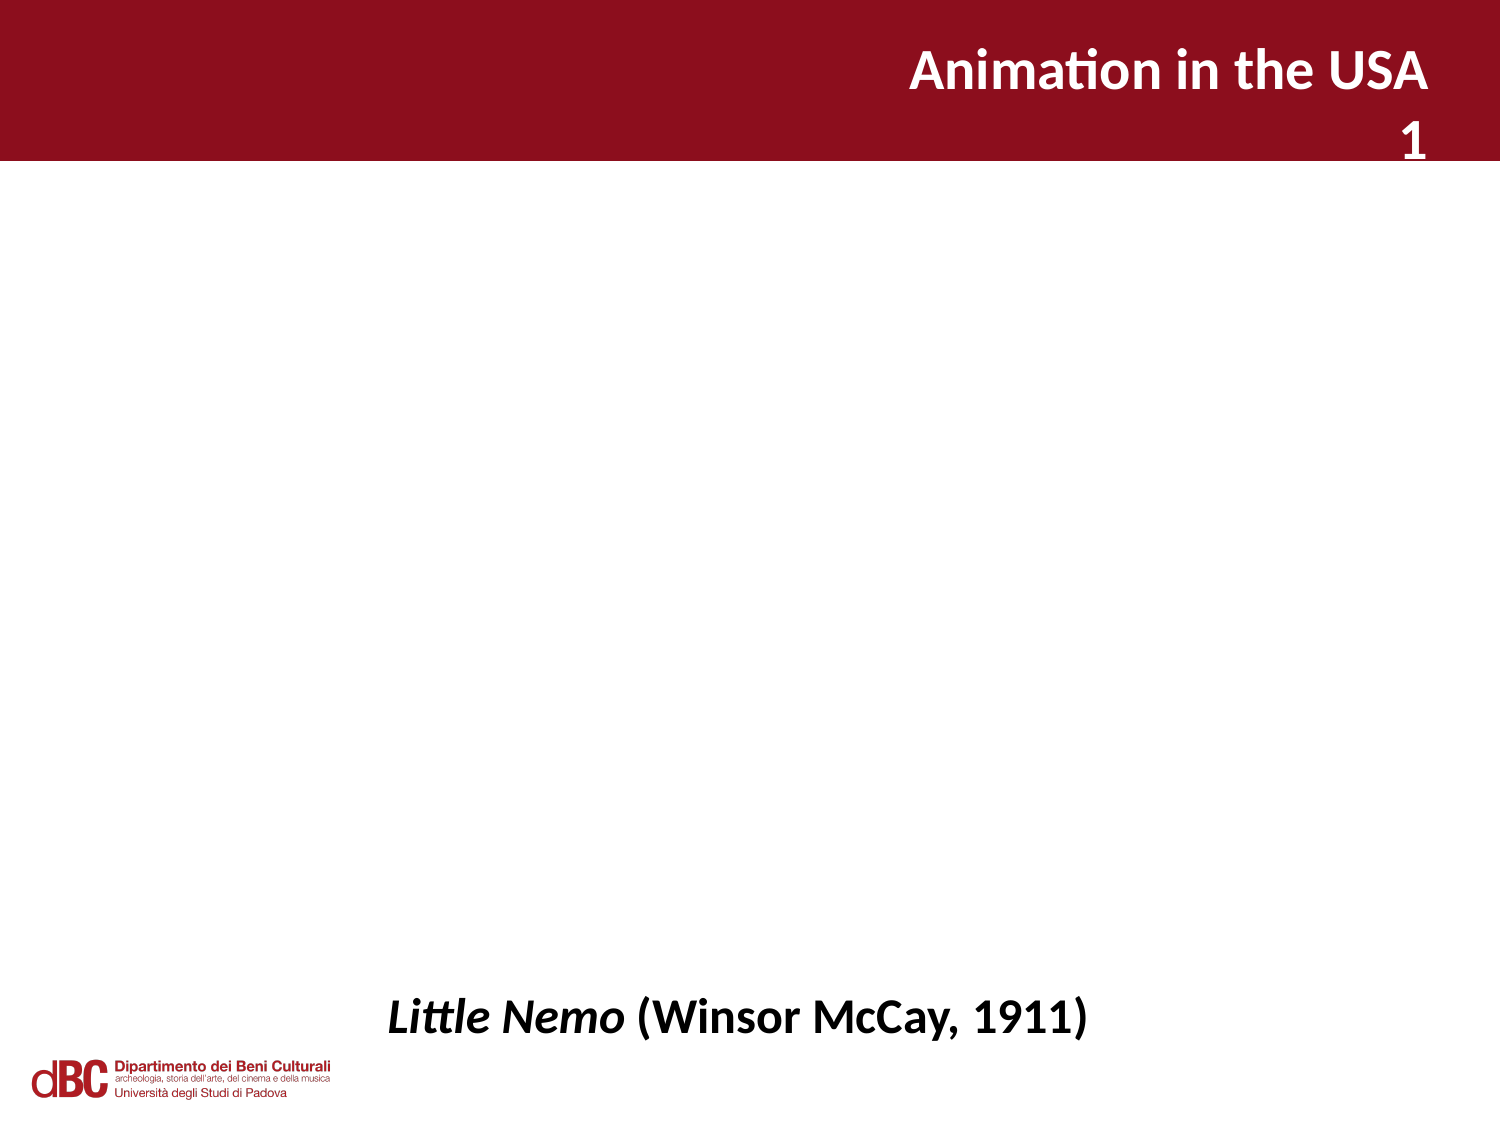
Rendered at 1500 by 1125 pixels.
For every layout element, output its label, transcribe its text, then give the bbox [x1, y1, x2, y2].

text_box Animation in the USA 1 Winsor McCay [866, 30, 1429, 146]
text_box [0, 0, 1500, 161]
picture [29, 1058, 337, 1104]
text_box Little Nemo (Winsor McCay, 1911) [206, 975, 1270, 1051]
